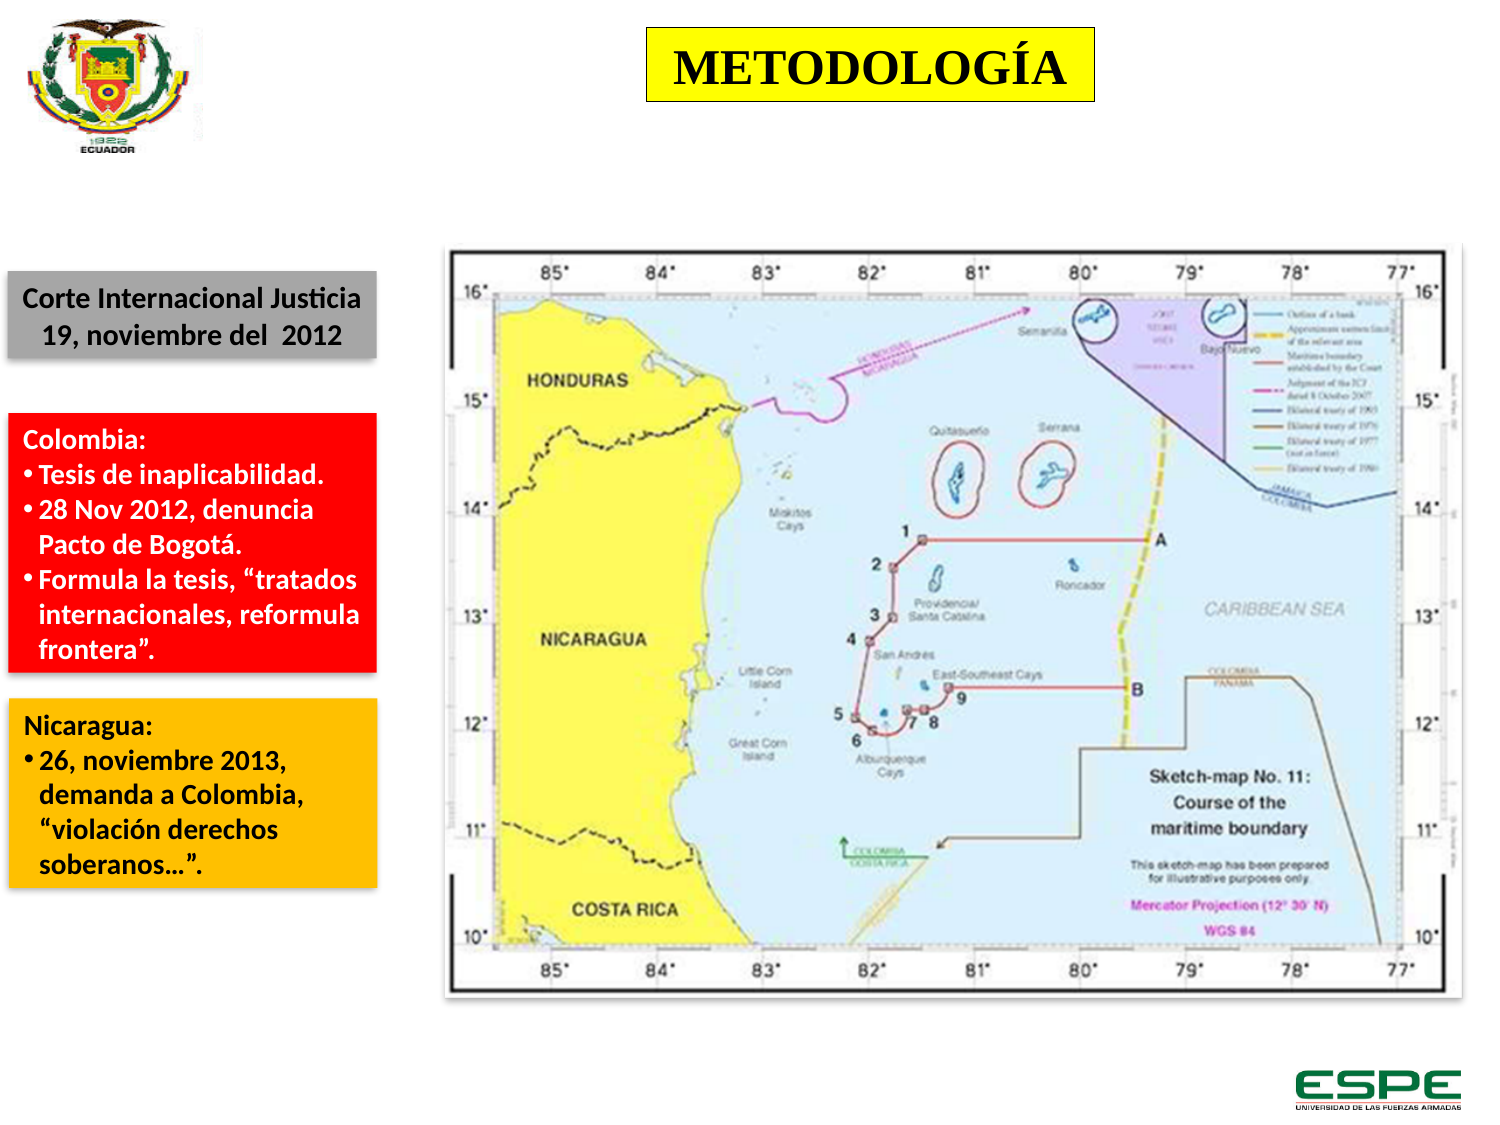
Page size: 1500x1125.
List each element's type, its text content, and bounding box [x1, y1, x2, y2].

text_box Colombia: Tesis de inaplicabilidad. 28 Nov 2012, denuncia Pacto de Bogotá. Formula la tesis, “tratados internacionales, reformula frontera”. [8, 413, 377, 673]
picture [27, 18, 203, 157]
text_box Nicaragua: 26, noviembre 2013, demanda a Colombia, “violación derechos soberanos…”. [9, 698, 378, 888]
picture [445, 243, 1464, 1000]
picture [1292, 1069, 1465, 1110]
text_box Corte Internacional Justicia 19, noviembre del 2012 [7, 271, 377, 359]
text_box METODOLOGÍA [646, 27, 1095, 102]
